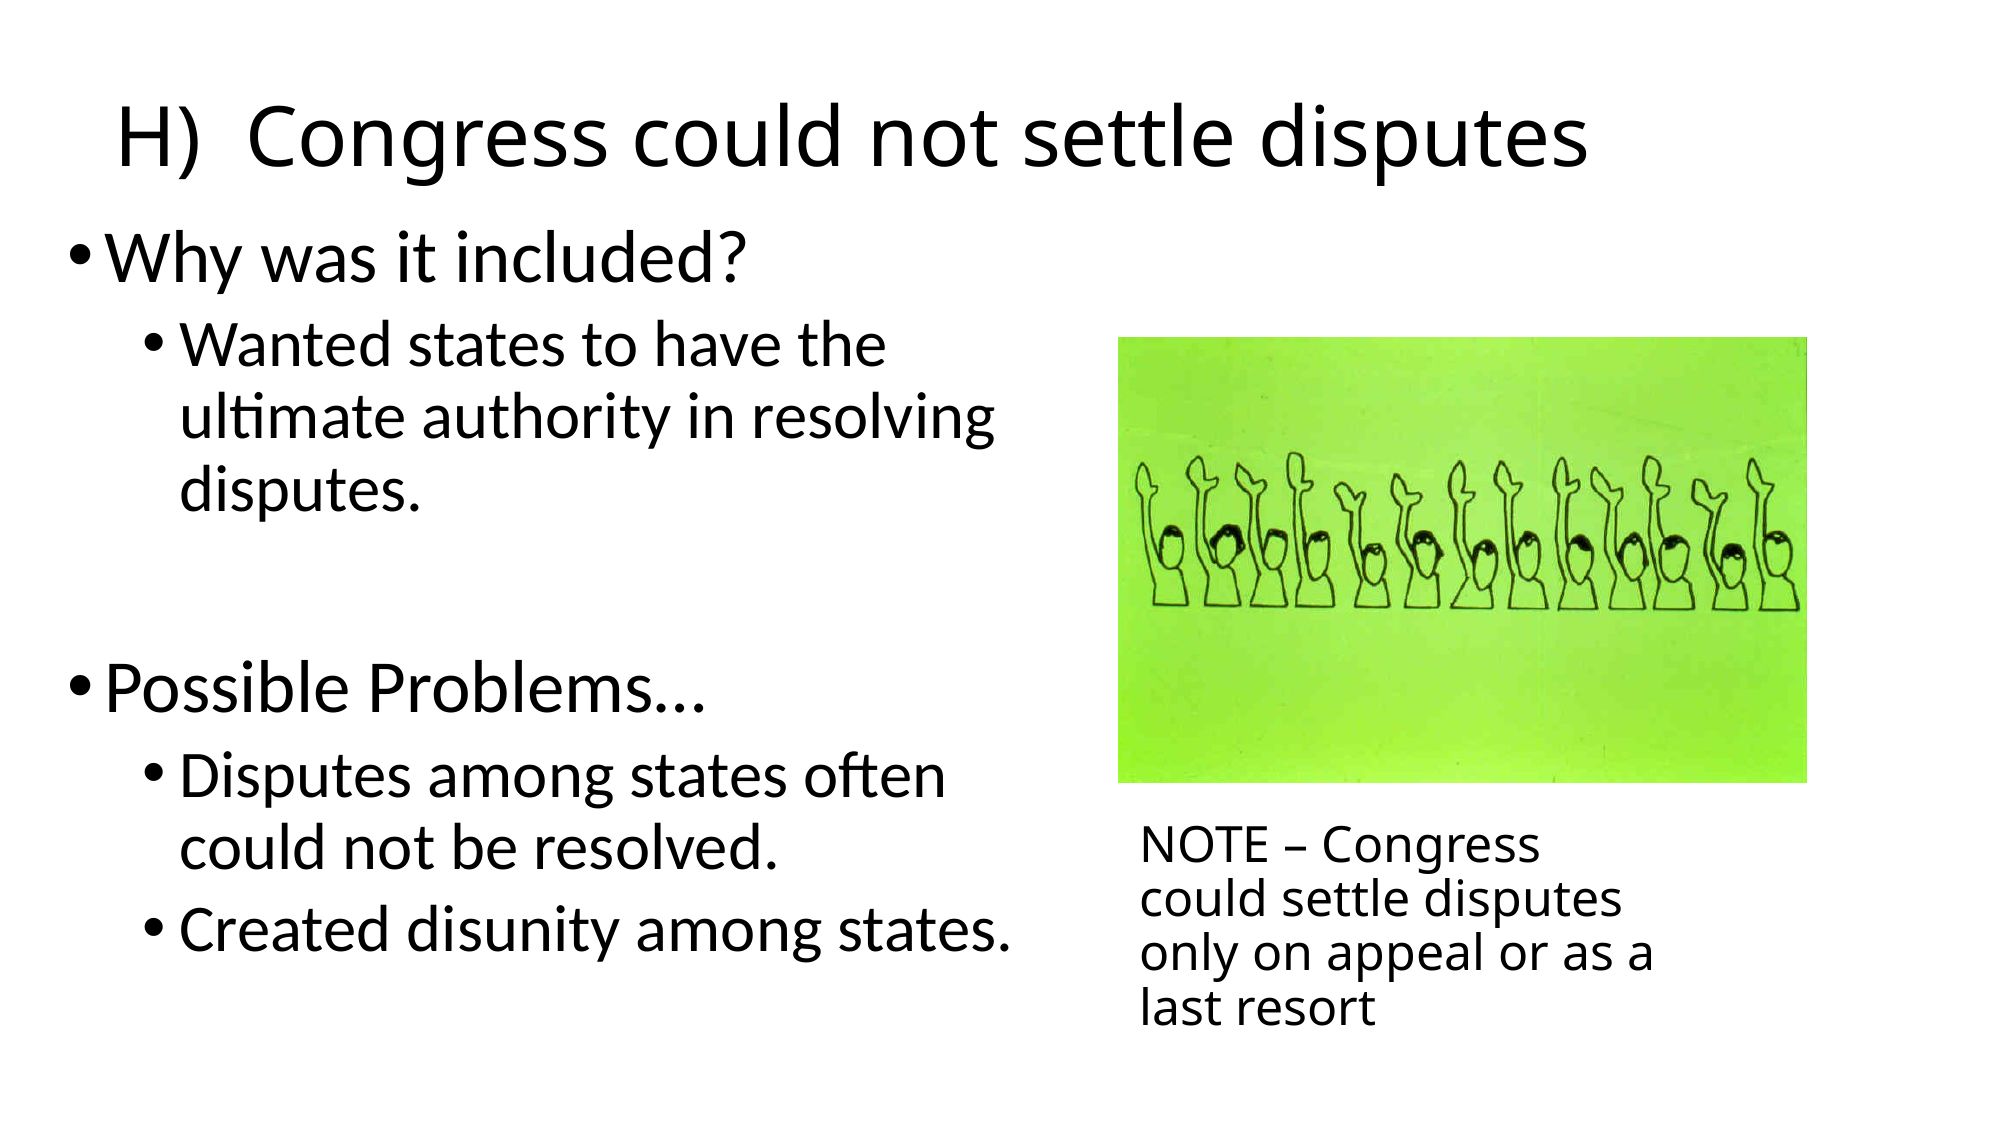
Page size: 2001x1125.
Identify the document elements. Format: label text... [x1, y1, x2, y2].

list Why was it included? Wanted states to have the ultimate authority in resolving disputes. Possible Problems… Disputes among states often could not be resolved. Created disunity among states. [52, 210, 1050, 1006]
title H) Congress could not settle disputes [99, 45, 1900, 234]
text_box NOTE – Congress could settle disputes only on appeal or as a last resort [1050, 812, 1675, 1044]
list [1118, 337, 1807, 784]
